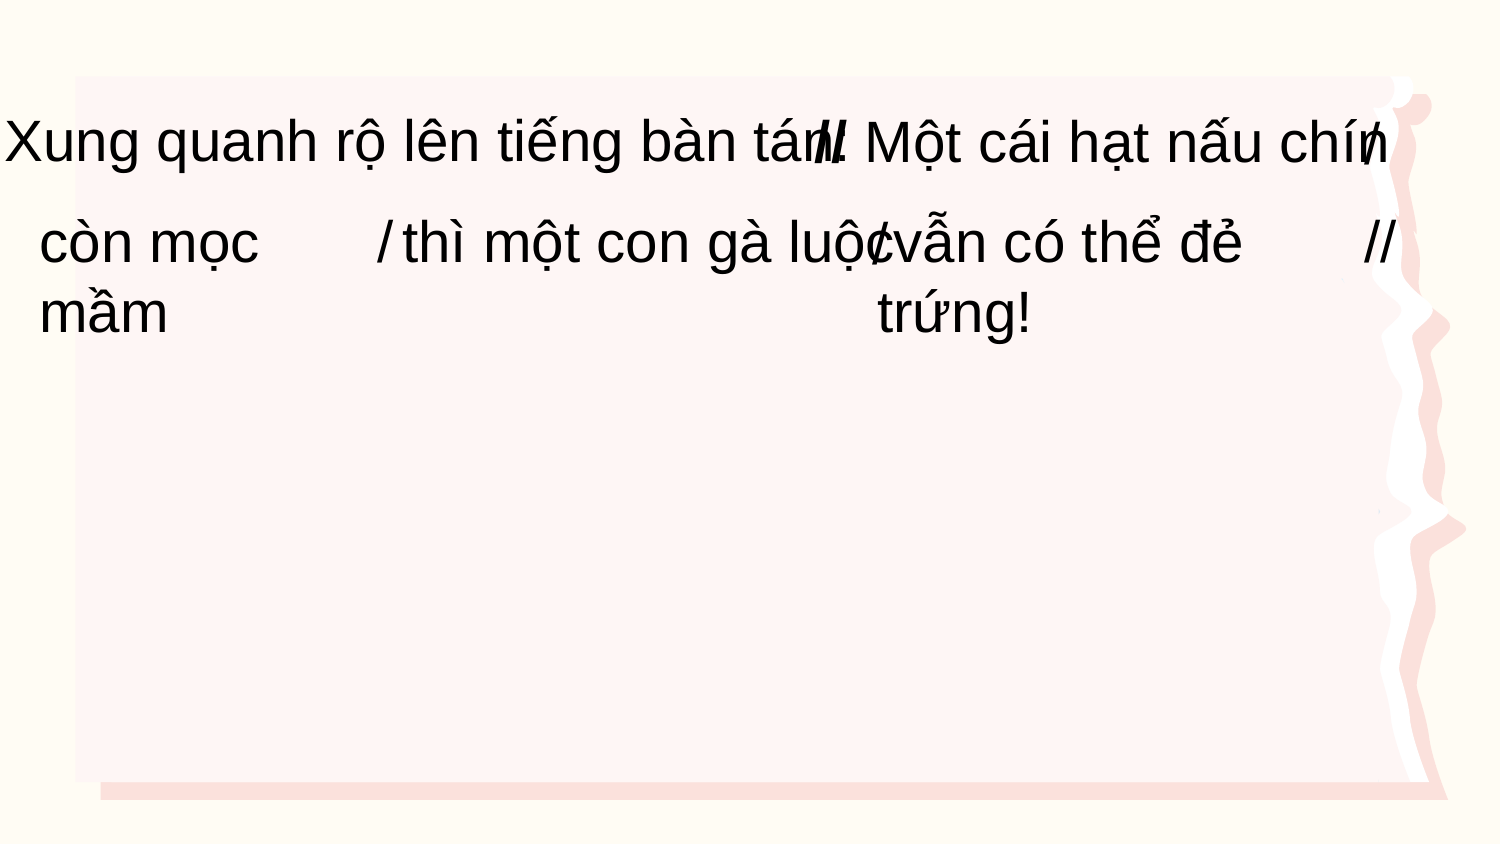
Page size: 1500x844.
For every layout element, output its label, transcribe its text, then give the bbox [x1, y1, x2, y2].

text_box // [1349, 196, 1488, 282]
text_box // [799, 96, 849, 182]
text_box / [362, 196, 387, 282]
text_box còn mọc mầm [24, 196, 400, 352]
text_box thì một con gà luộc [387, 196, 862, 282]
text_box Một cái hạt nấu chín [849, 96, 1425, 182]
text_box vẫn có thể đẻ trứng! [862, 196, 1388, 352]
text_box / [1349, 98, 1413, 184]
title Xung quanh rộ lên tiếng bàn tán: [0, 88, 995, 167]
